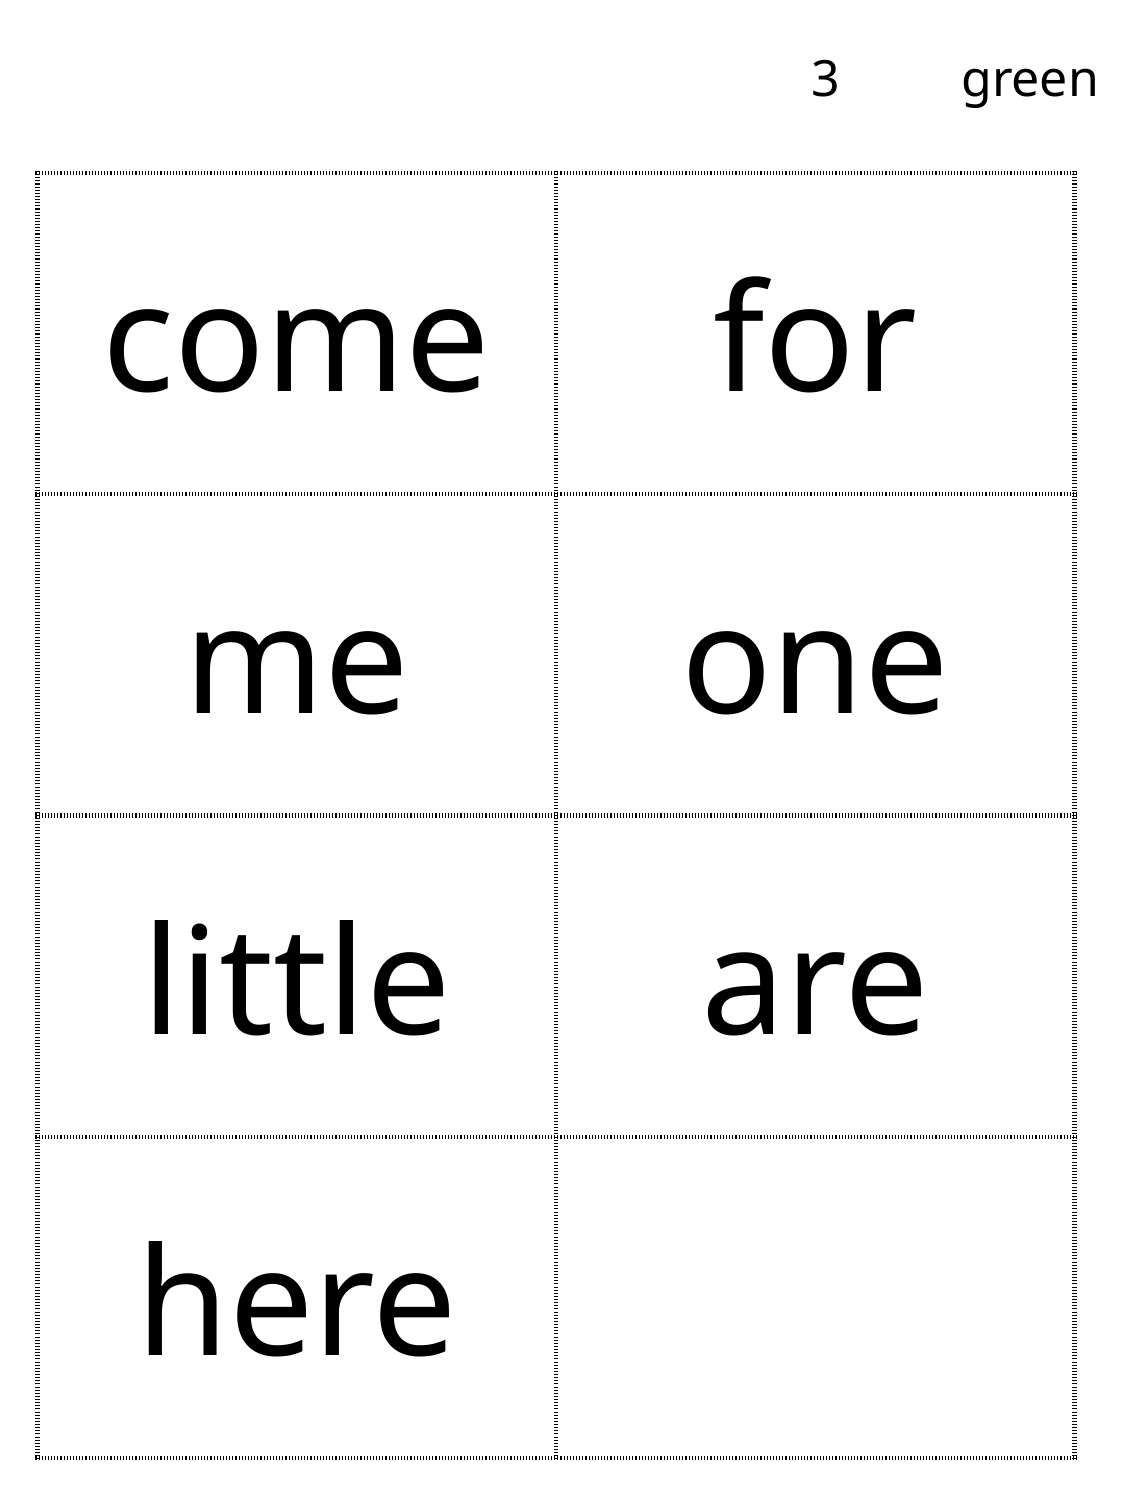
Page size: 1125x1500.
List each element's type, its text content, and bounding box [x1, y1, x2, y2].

table_cell me [38, 494, 556, 815]
table_cell one [556, 494, 1075, 815]
table_cell little [38, 815, 556, 1137]
text_box 3 green [796, 39, 1114, 114]
table_cell here [38, 1137, 556, 1458]
table_header for [556, 173, 1075, 494]
table_header come [38, 173, 556, 494]
table_cell are [556, 815, 1075, 1137]
table_cell [556, 1137, 1075, 1458]
